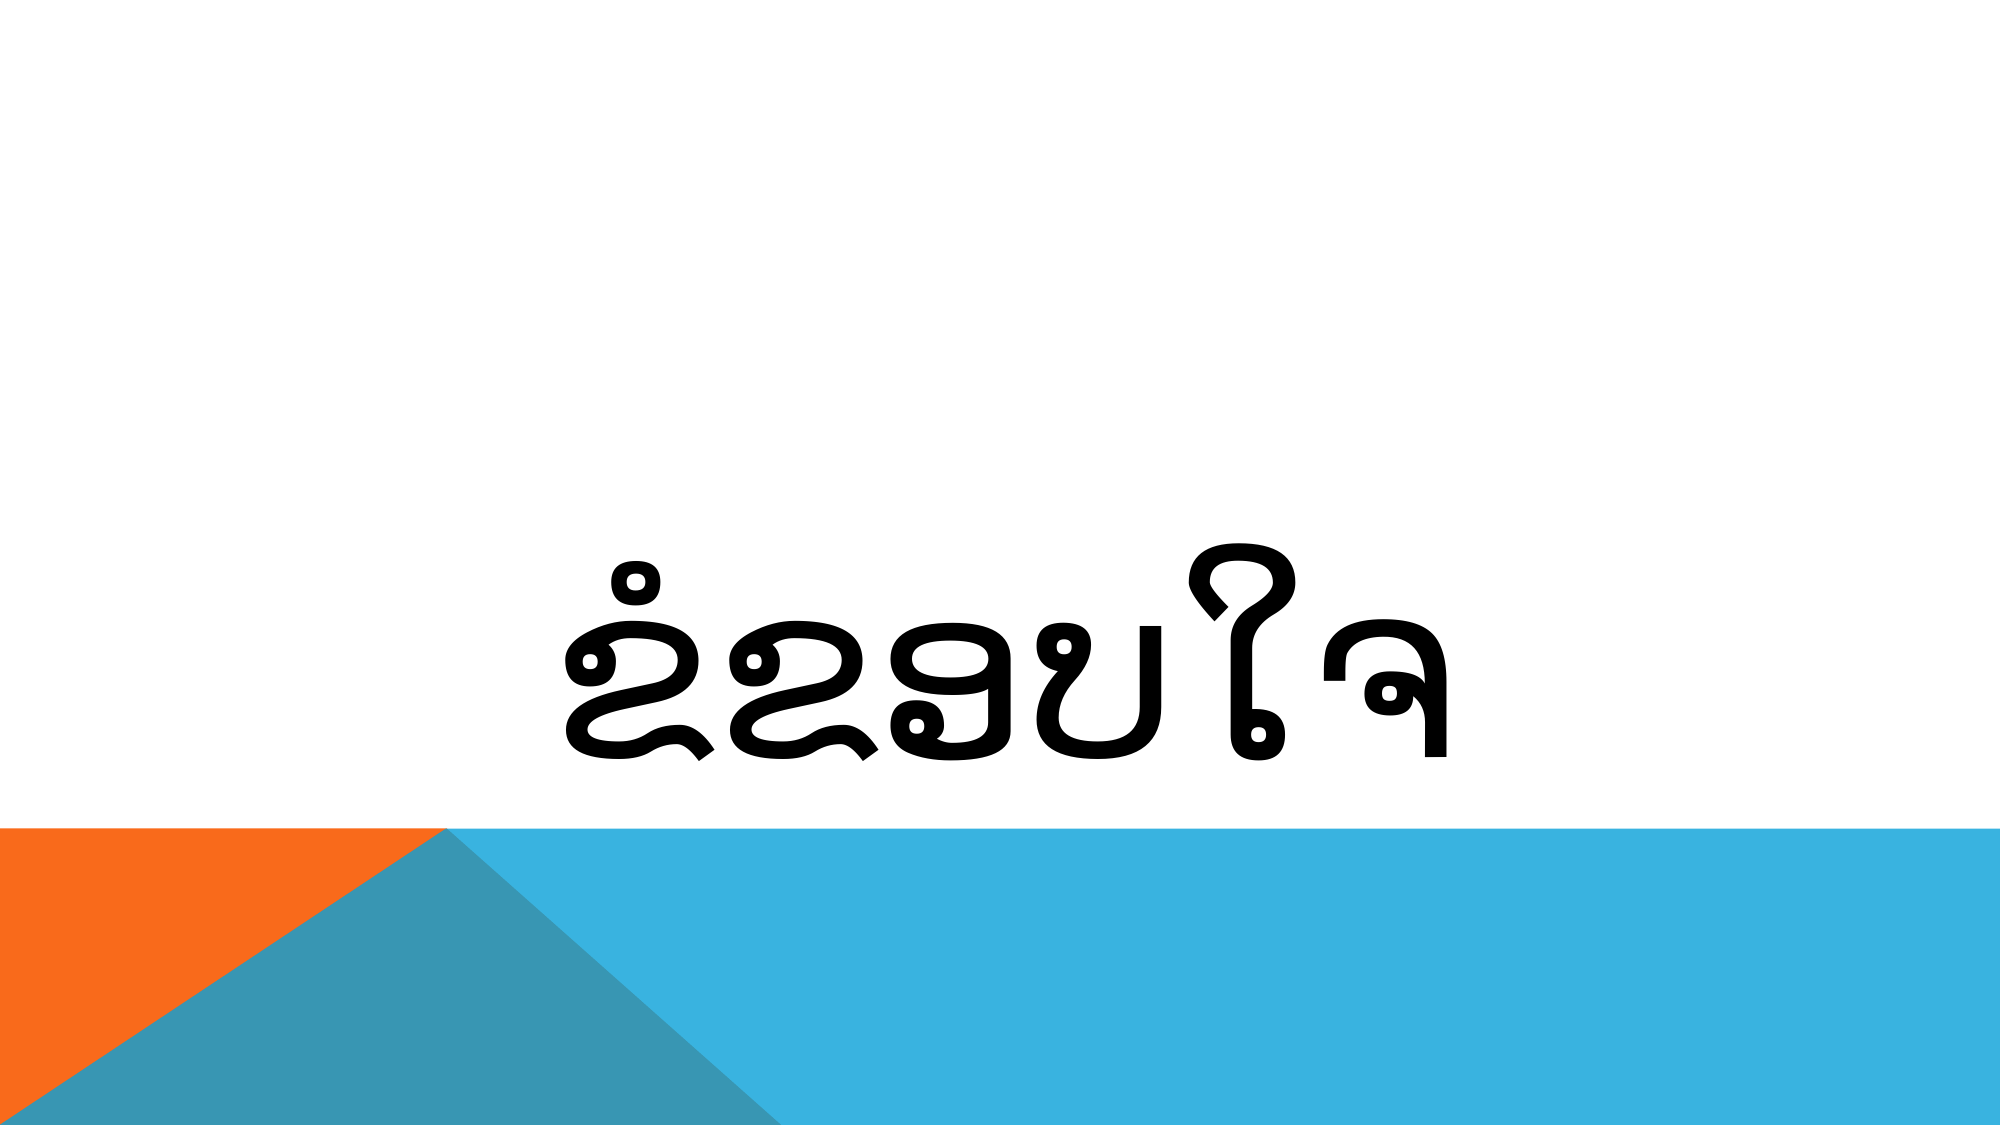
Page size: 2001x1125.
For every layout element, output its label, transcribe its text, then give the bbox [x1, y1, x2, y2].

text_box ຂໍຂອບໃຈ [121, 438, 1889, 885]
